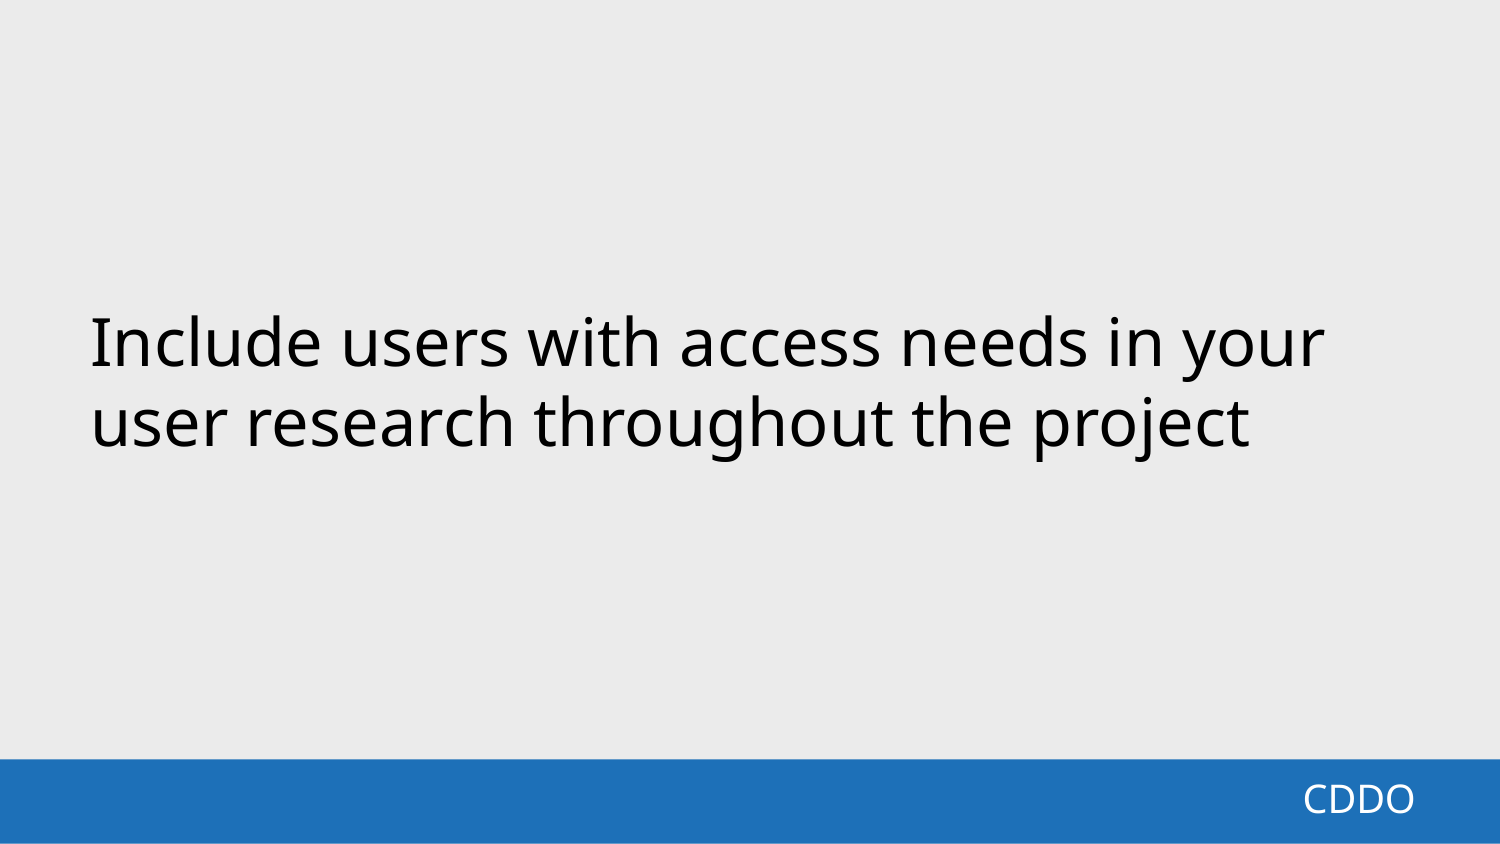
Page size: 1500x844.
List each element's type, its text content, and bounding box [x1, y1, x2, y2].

text_box Include users with access needs in your user research throughout the project [87, 0, 1416, 760]
